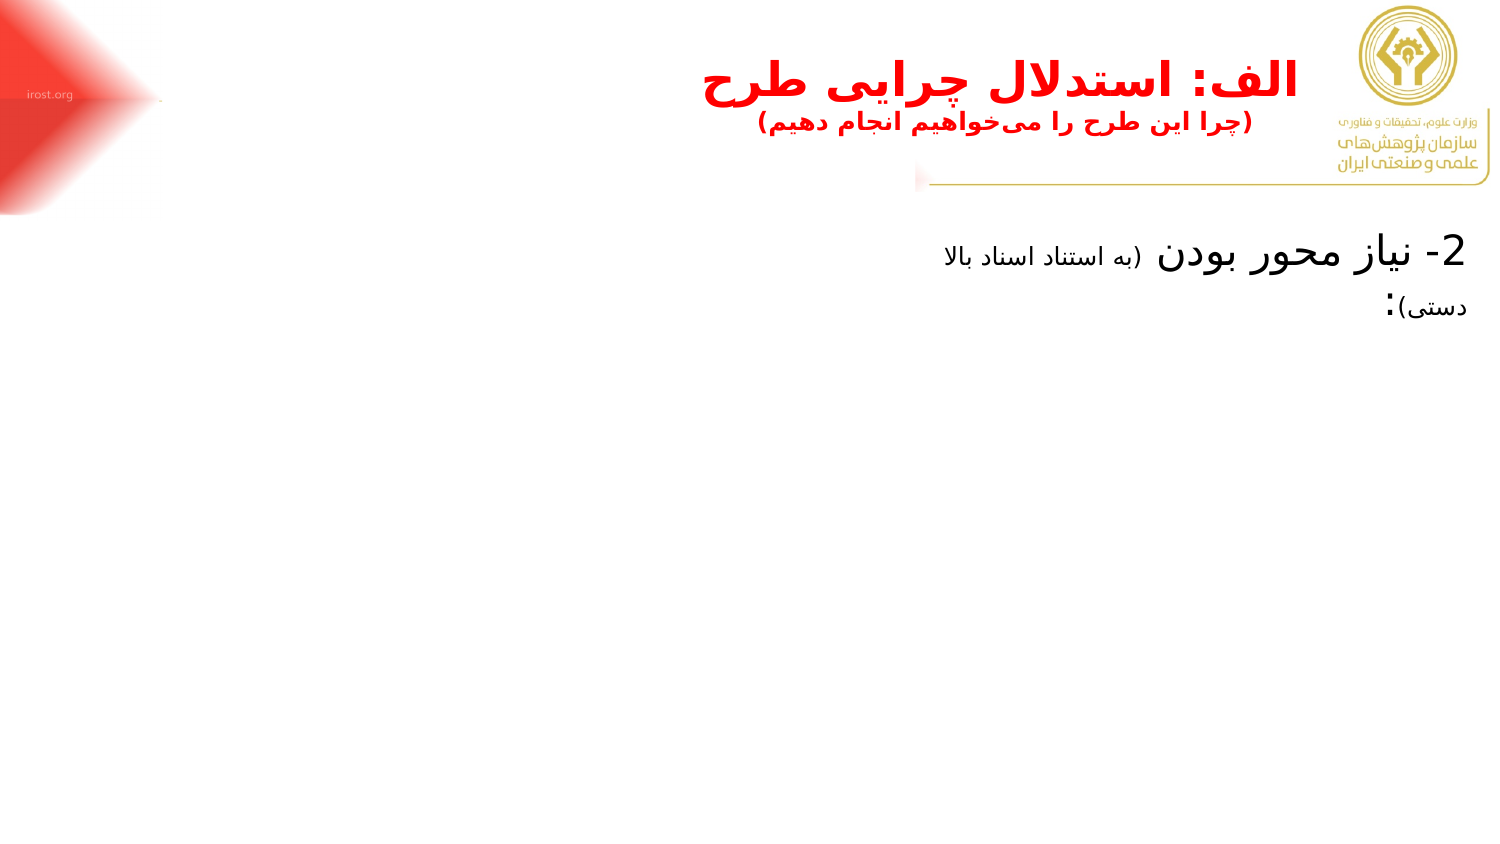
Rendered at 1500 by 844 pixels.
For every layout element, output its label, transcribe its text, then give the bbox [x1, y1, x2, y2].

picture [915, 0, 1500, 192]
picture [0, 0, 163, 222]
text_box 2- نیاز محور بودن (به استناد اسناد بالا دستی): [903, 216, 1483, 332]
text_box الف: استدلال چرایی طرح (چرا این طرح را می‌خواهیم انجام دهیم) [679, 41, 909, 180]
